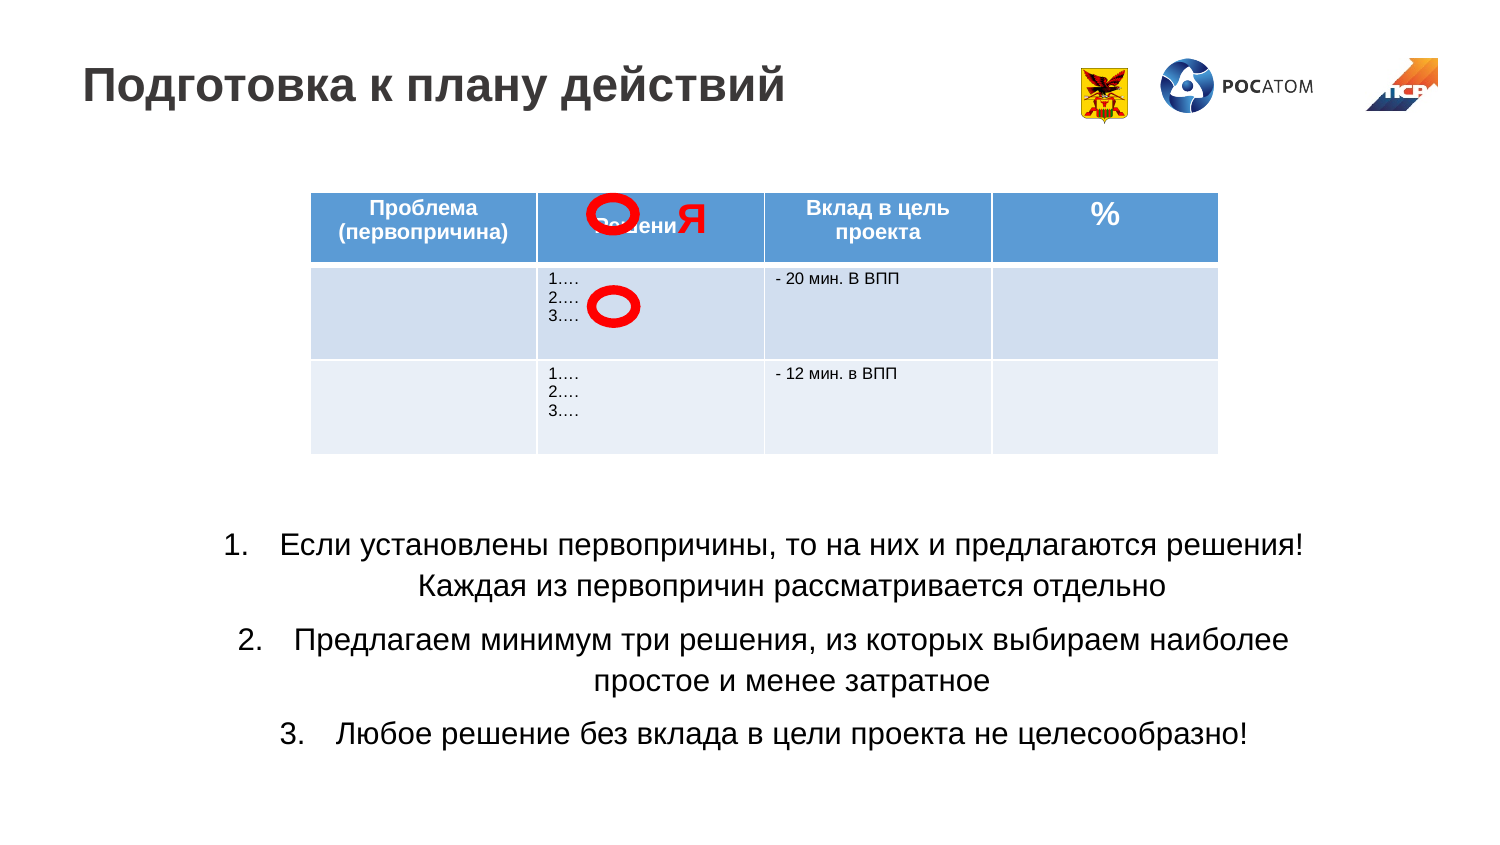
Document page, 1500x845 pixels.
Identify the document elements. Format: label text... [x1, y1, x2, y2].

text_box [589, 196, 637, 232]
table_header % [993, 193, 1218, 262]
picture [1160, 58, 1313, 113]
text_box Если установлены первопричины, то на них и предлагаются решения! Каждая из первопричин рассматривается отдельно Предлагаем минимум три решения, из которых выбираем наиболее простое и менее затратное Любое решение без вклада в цели проекта не целесообразно! [193, 512, 1336, 708]
table_header Вклад в цель проекта [765, 193, 991, 262]
table_header РешениЯ [538, 193, 764, 262]
picture [1080, 68, 1128, 125]
table_cell [311, 361, 536, 454]
table_header Проблема (первопричина) [311, 193, 536, 262]
table_cell [993, 268, 1218, 359]
table_cell - 20 мин. В ВПП [765, 268, 991, 359]
picture [1365, 58, 1438, 113]
table_cell [311, 268, 536, 359]
table_cell 1…. 2…. 3…. [538, 268, 764, 359]
text_box Подготовка к плану действий [82, 40, 1032, 124]
table_cell 1…. 2…. 3…. [538, 361, 764, 454]
table_cell [993, 361, 1218, 454]
table_cell - 12 мин. в ВПП [765, 361, 991, 454]
text_box [590, 288, 637, 325]
